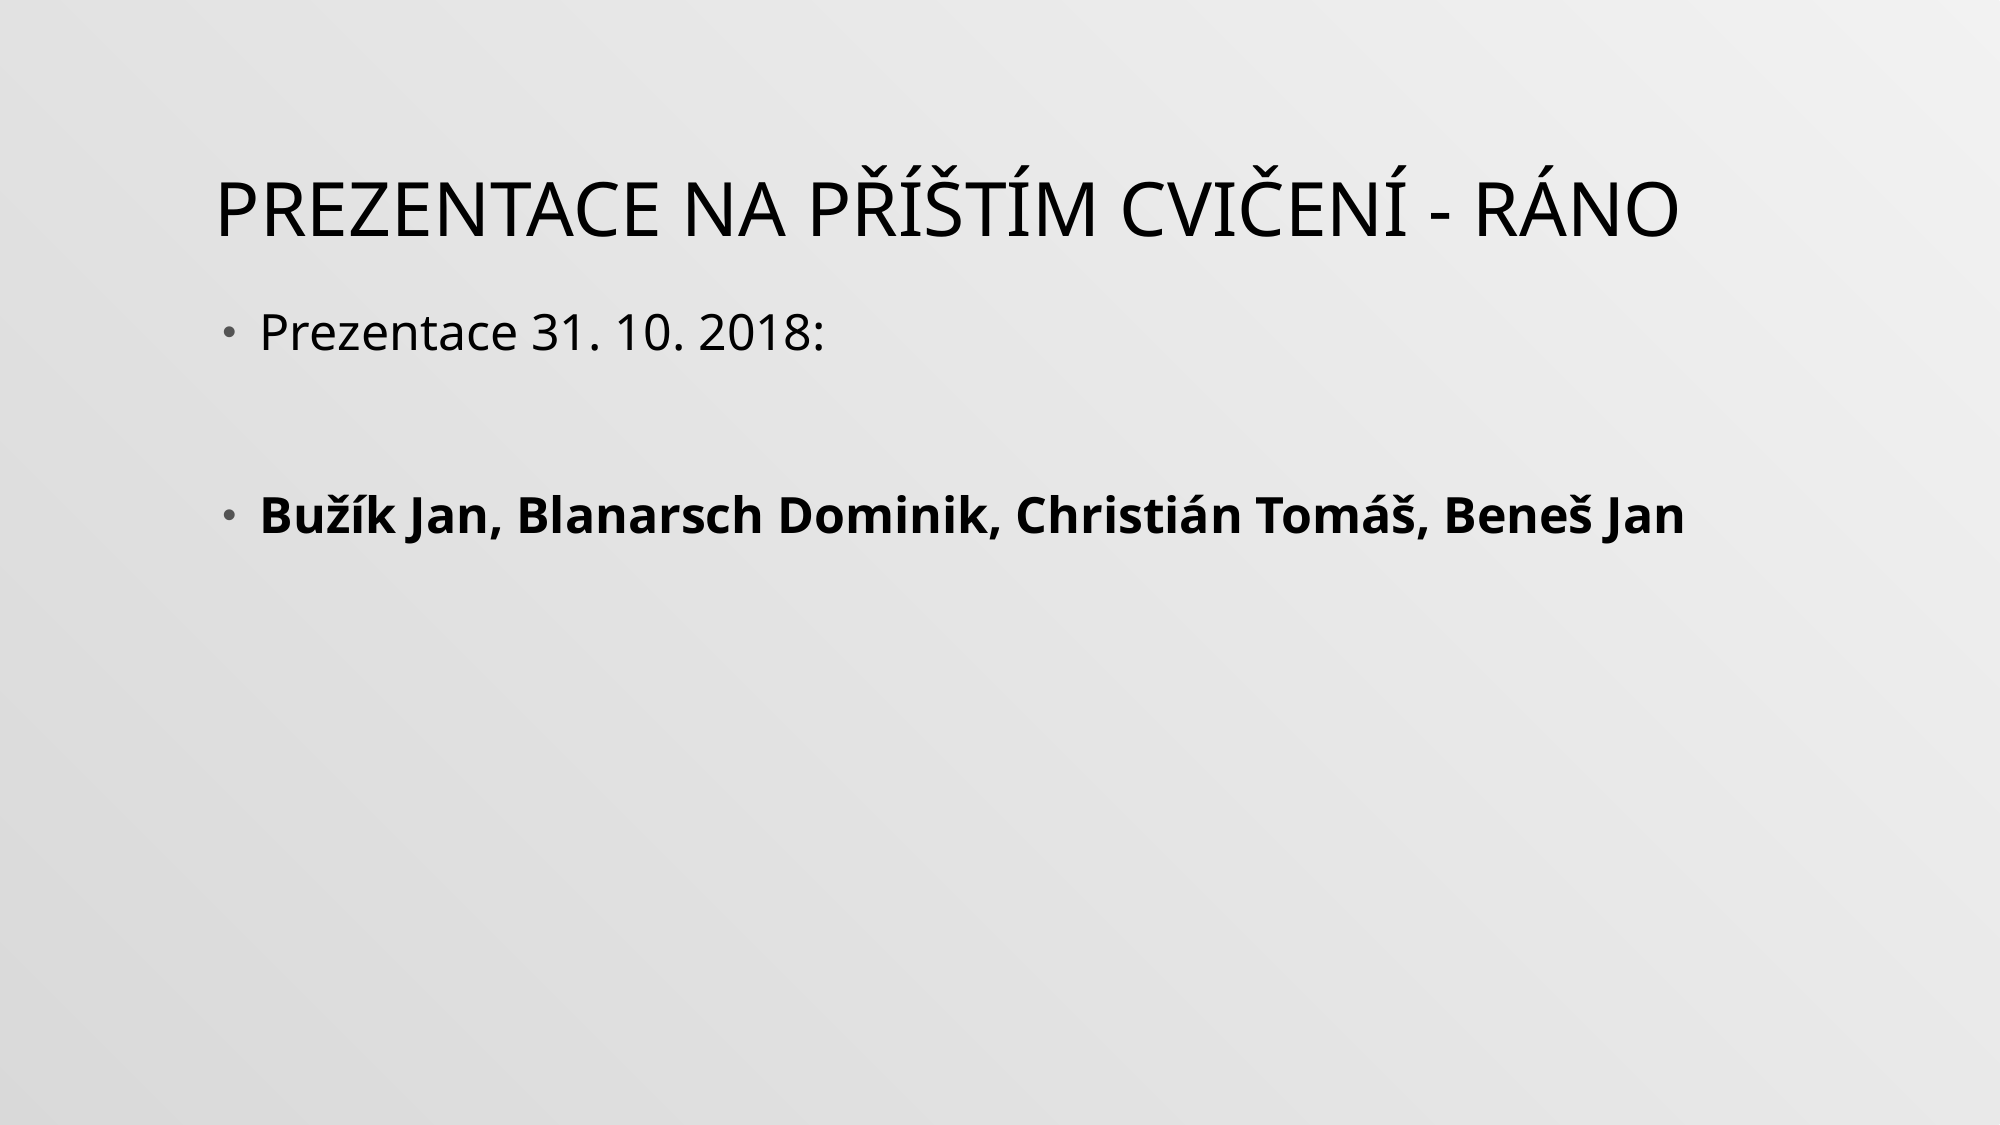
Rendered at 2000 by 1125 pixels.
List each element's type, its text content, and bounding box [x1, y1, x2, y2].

list Prezentace 31. 10. 2018: Bužík Jan, Blanarsch Dominik, Christián Tomáš, Beneš Jan [199, 299, 1800, 1013]
title Prezentace na příštím cvičení - ráno [199, 45, 1800, 263]
